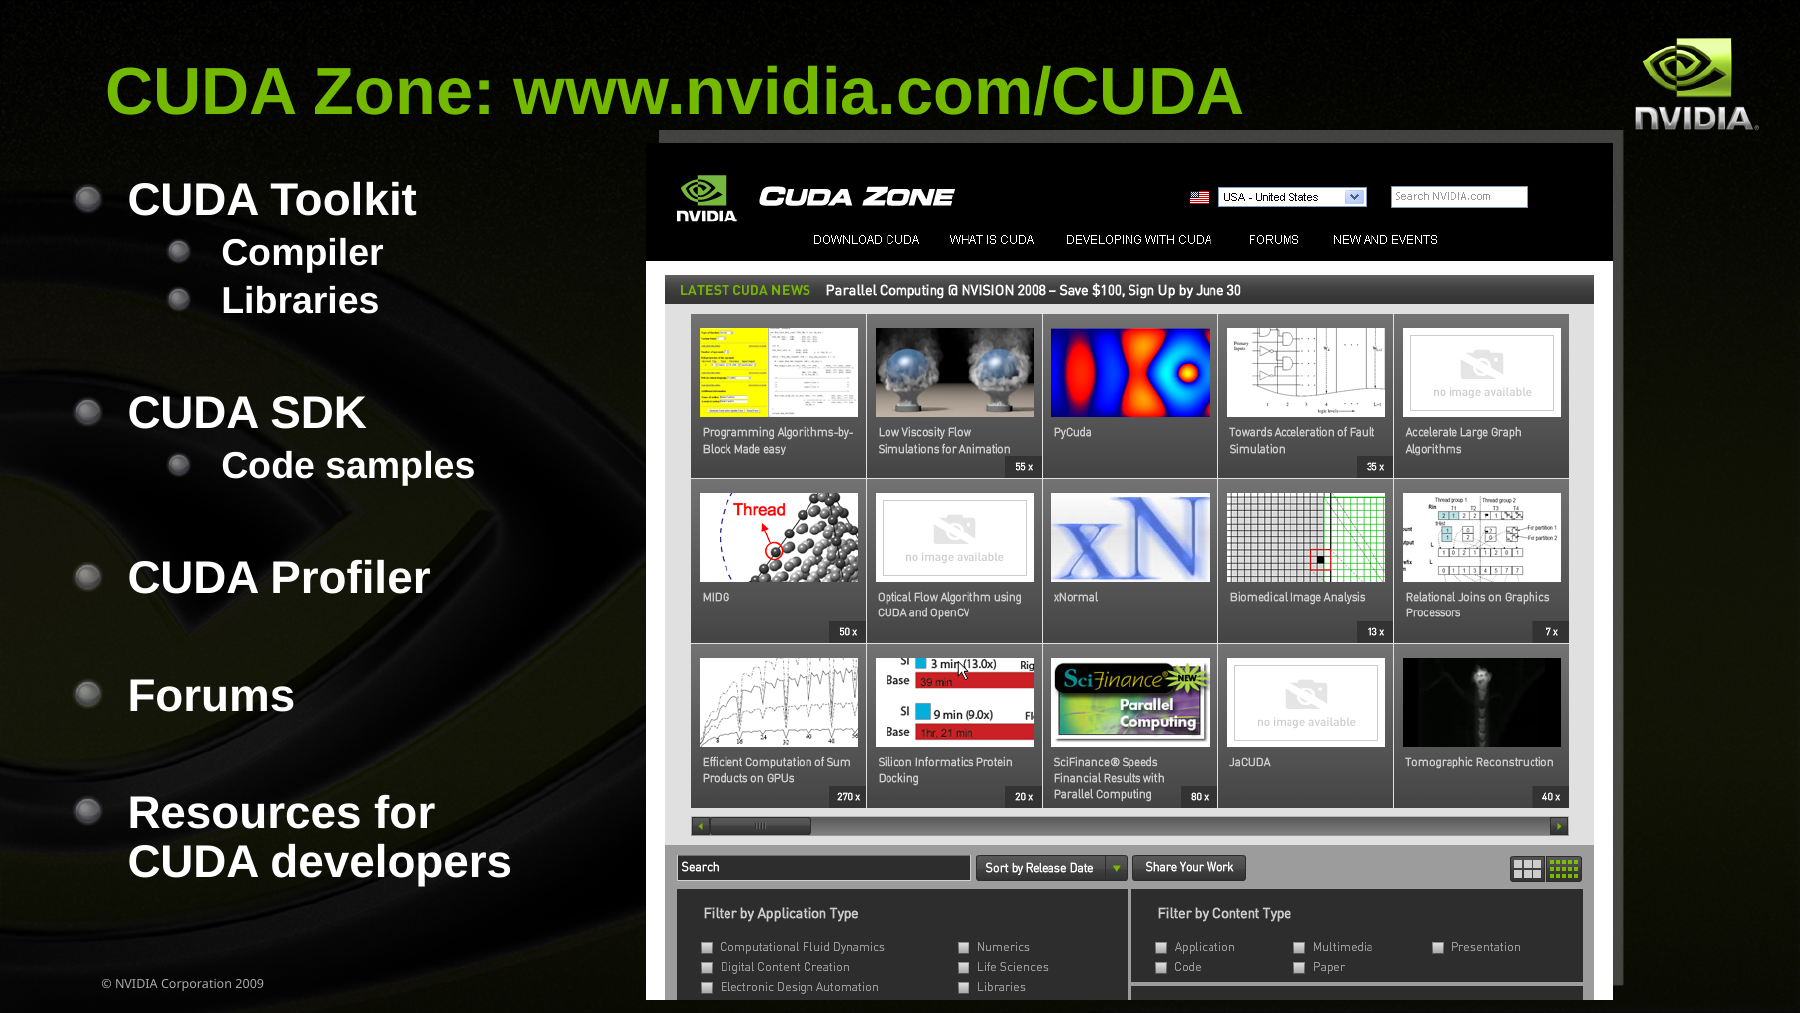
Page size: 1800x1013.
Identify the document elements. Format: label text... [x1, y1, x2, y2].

list CUDA Toolkit Compiler Libraries CUDA SDK Code samples CUDA Profiler Forums Resources for CUDA developers [56, 168, 546, 953]
title CUDA Zone: www.nvidia.com/CUDA [89, 40, 1601, 136]
picture [0, 0, 1800, 1013]
